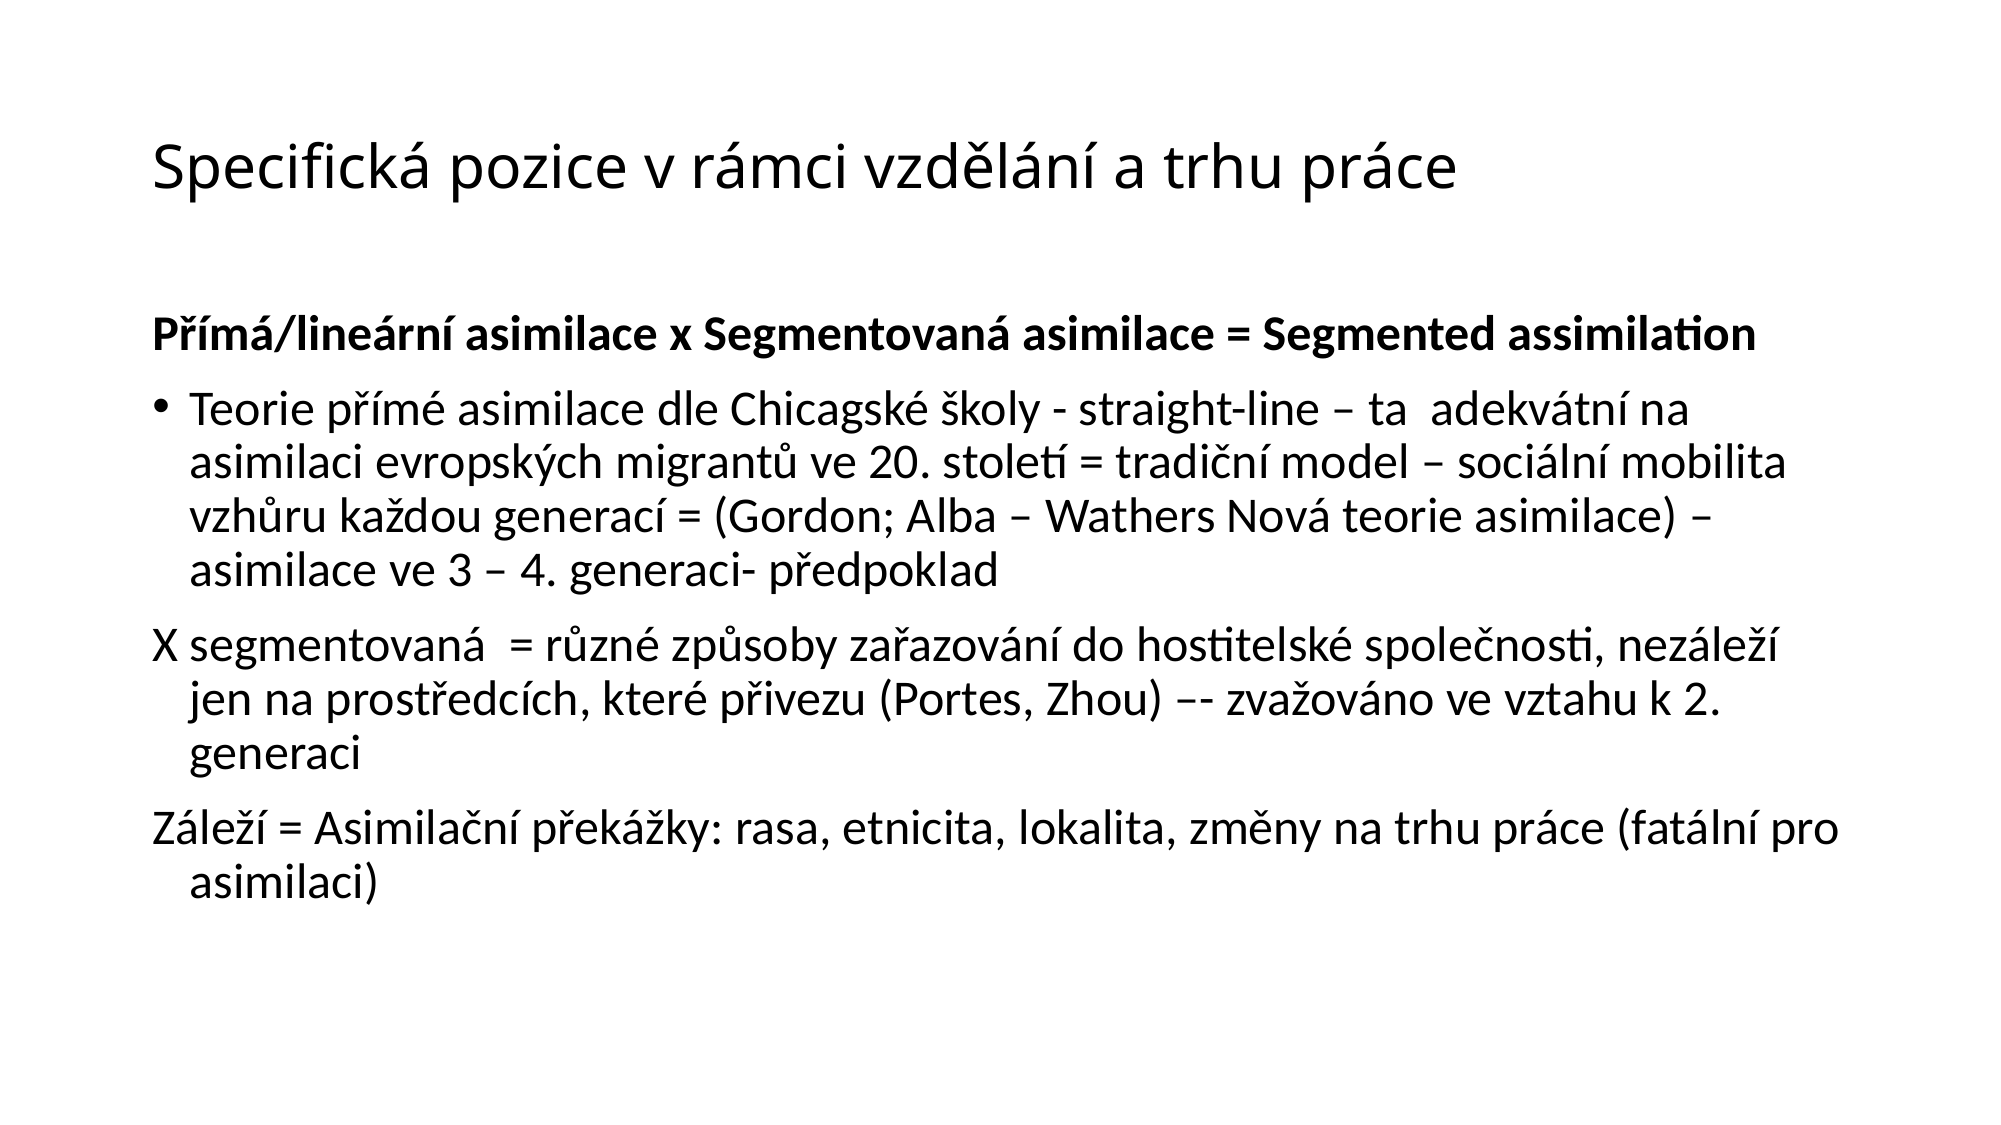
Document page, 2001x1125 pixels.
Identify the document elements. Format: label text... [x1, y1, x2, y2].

list Přímá/lineární asimilace x Segmentovaná asimilace = Segmented assimilation Teorie přímé asimilace dle Chicagské školy - straight-line – ta adekvátní na asimilaci evropských migrantů ve 20. století = tradiční model – sociální mobilita vzhůru každou generací = (Gordon; Alba – Wathers Nová teorie asimilace) – asimilace ve 3 – 4. generaci- předpoklad X segmentovaná = různé způsoby zařazování do hostitelské společnosti, nezáleží jen na prostředcích, které přivezu (Portes, Zhou) –- zvažováno ve vztahu k 2. generaci Záleží = Asimilační překážky: rasa, etnicita, lokalita, změny na trhu práce (fatální pro asimilaci) [137, 299, 1863, 1014]
title Specifická pozice v rámci vzdělání a trhu práce [137, 59, 1863, 278]
